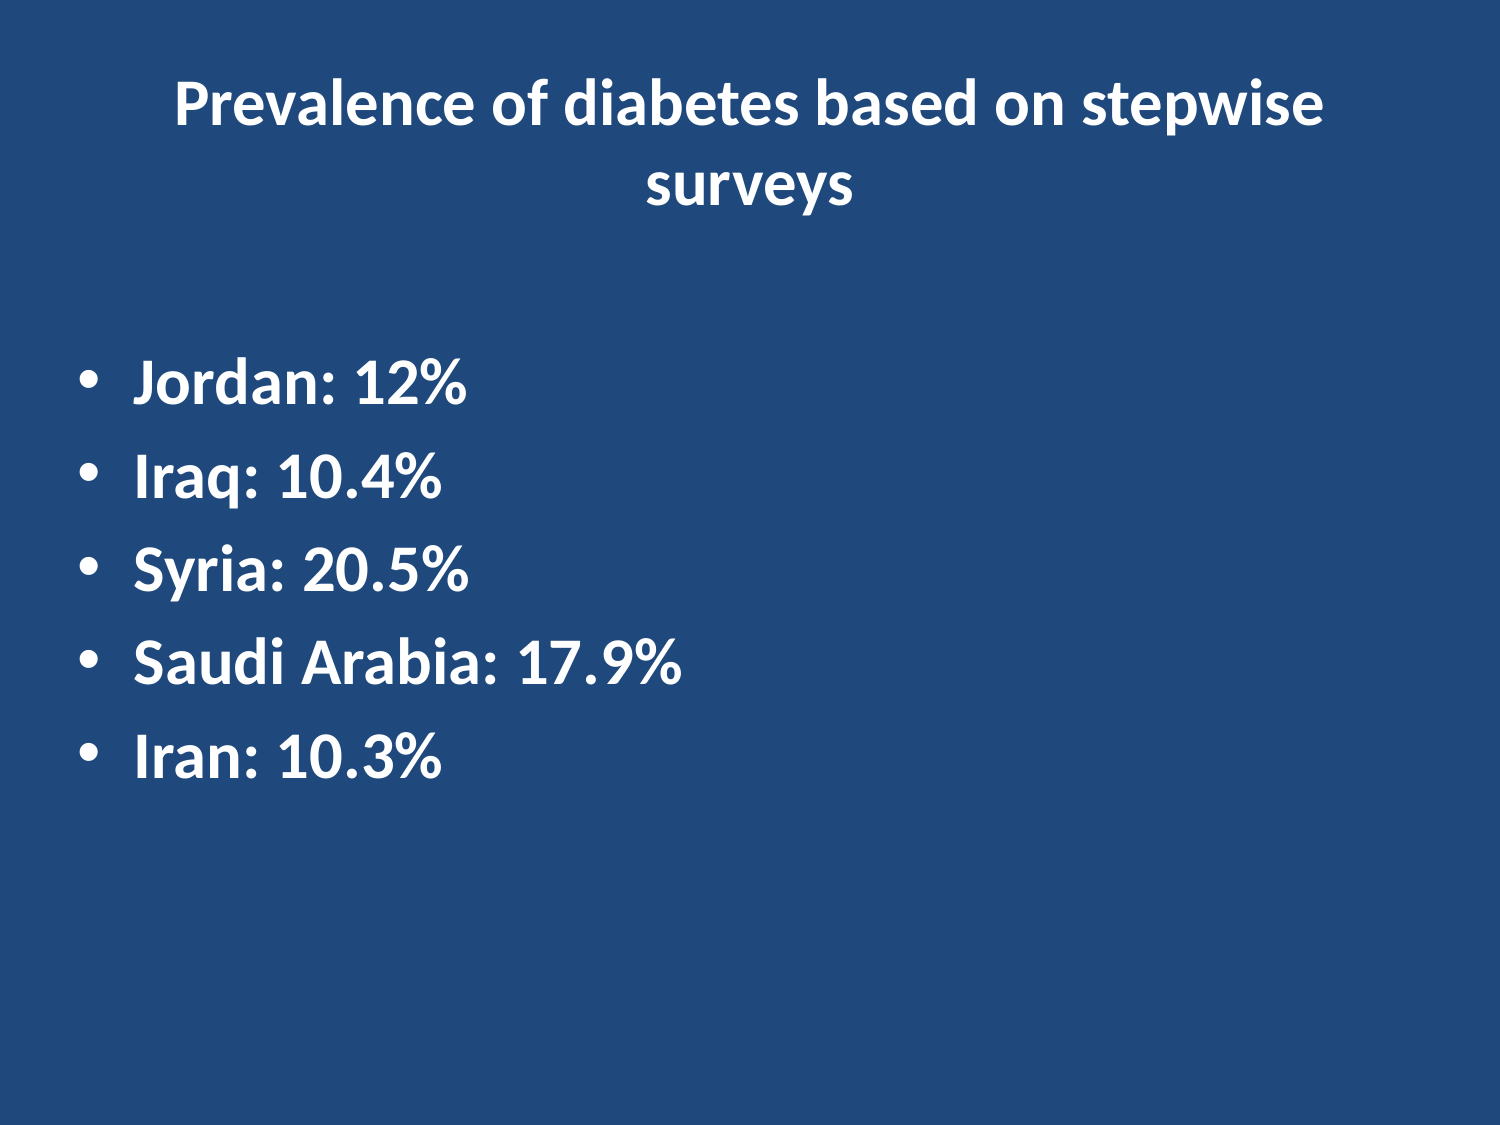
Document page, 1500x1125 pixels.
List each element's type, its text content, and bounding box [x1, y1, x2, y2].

title Prevalence of diabetes based on stepwise surveys [74, 44, 1426, 233]
list Jordan: 12% Iraq: 10.4% Syria: 20.5% Saudi Arabia: 17.9% Iran: 10.3% [62, 237, 1426, 963]
